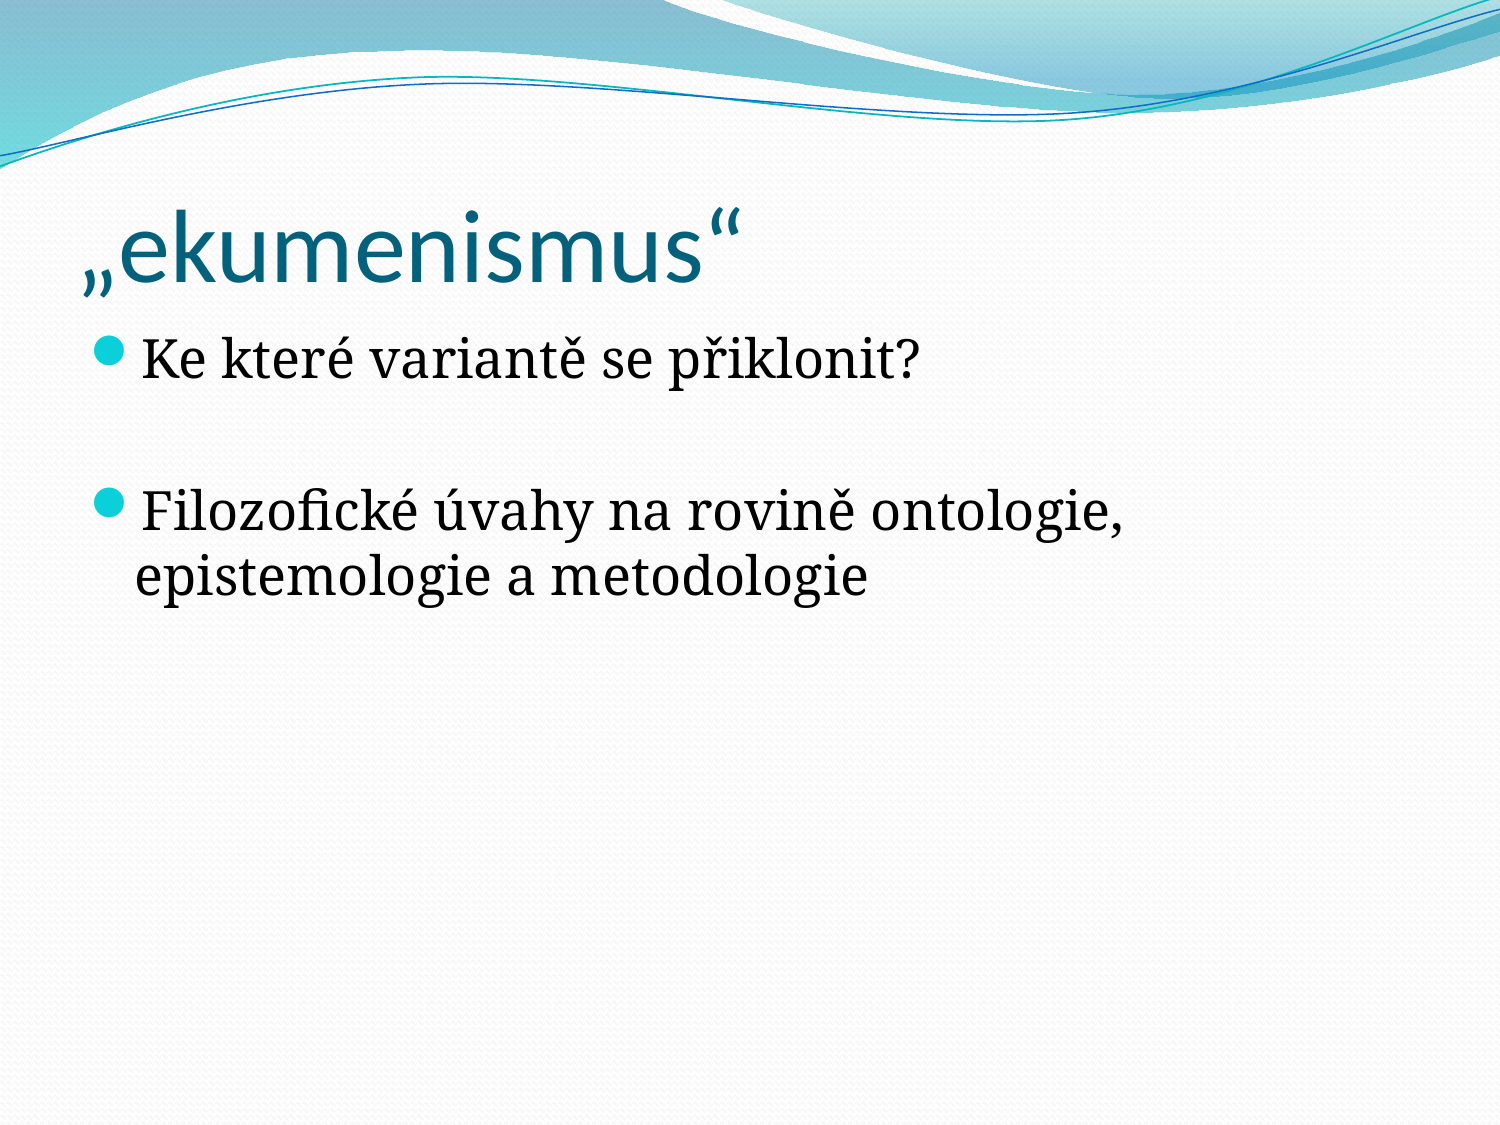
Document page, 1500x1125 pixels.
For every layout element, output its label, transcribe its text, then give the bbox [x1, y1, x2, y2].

list Ke které variantě se přiklonit? Filozofické úvahy na rovině ontologie, epistemologie a metodologie [75, 317, 1425, 1038]
title „ekumenismus“ [75, 115, 1425, 303]
